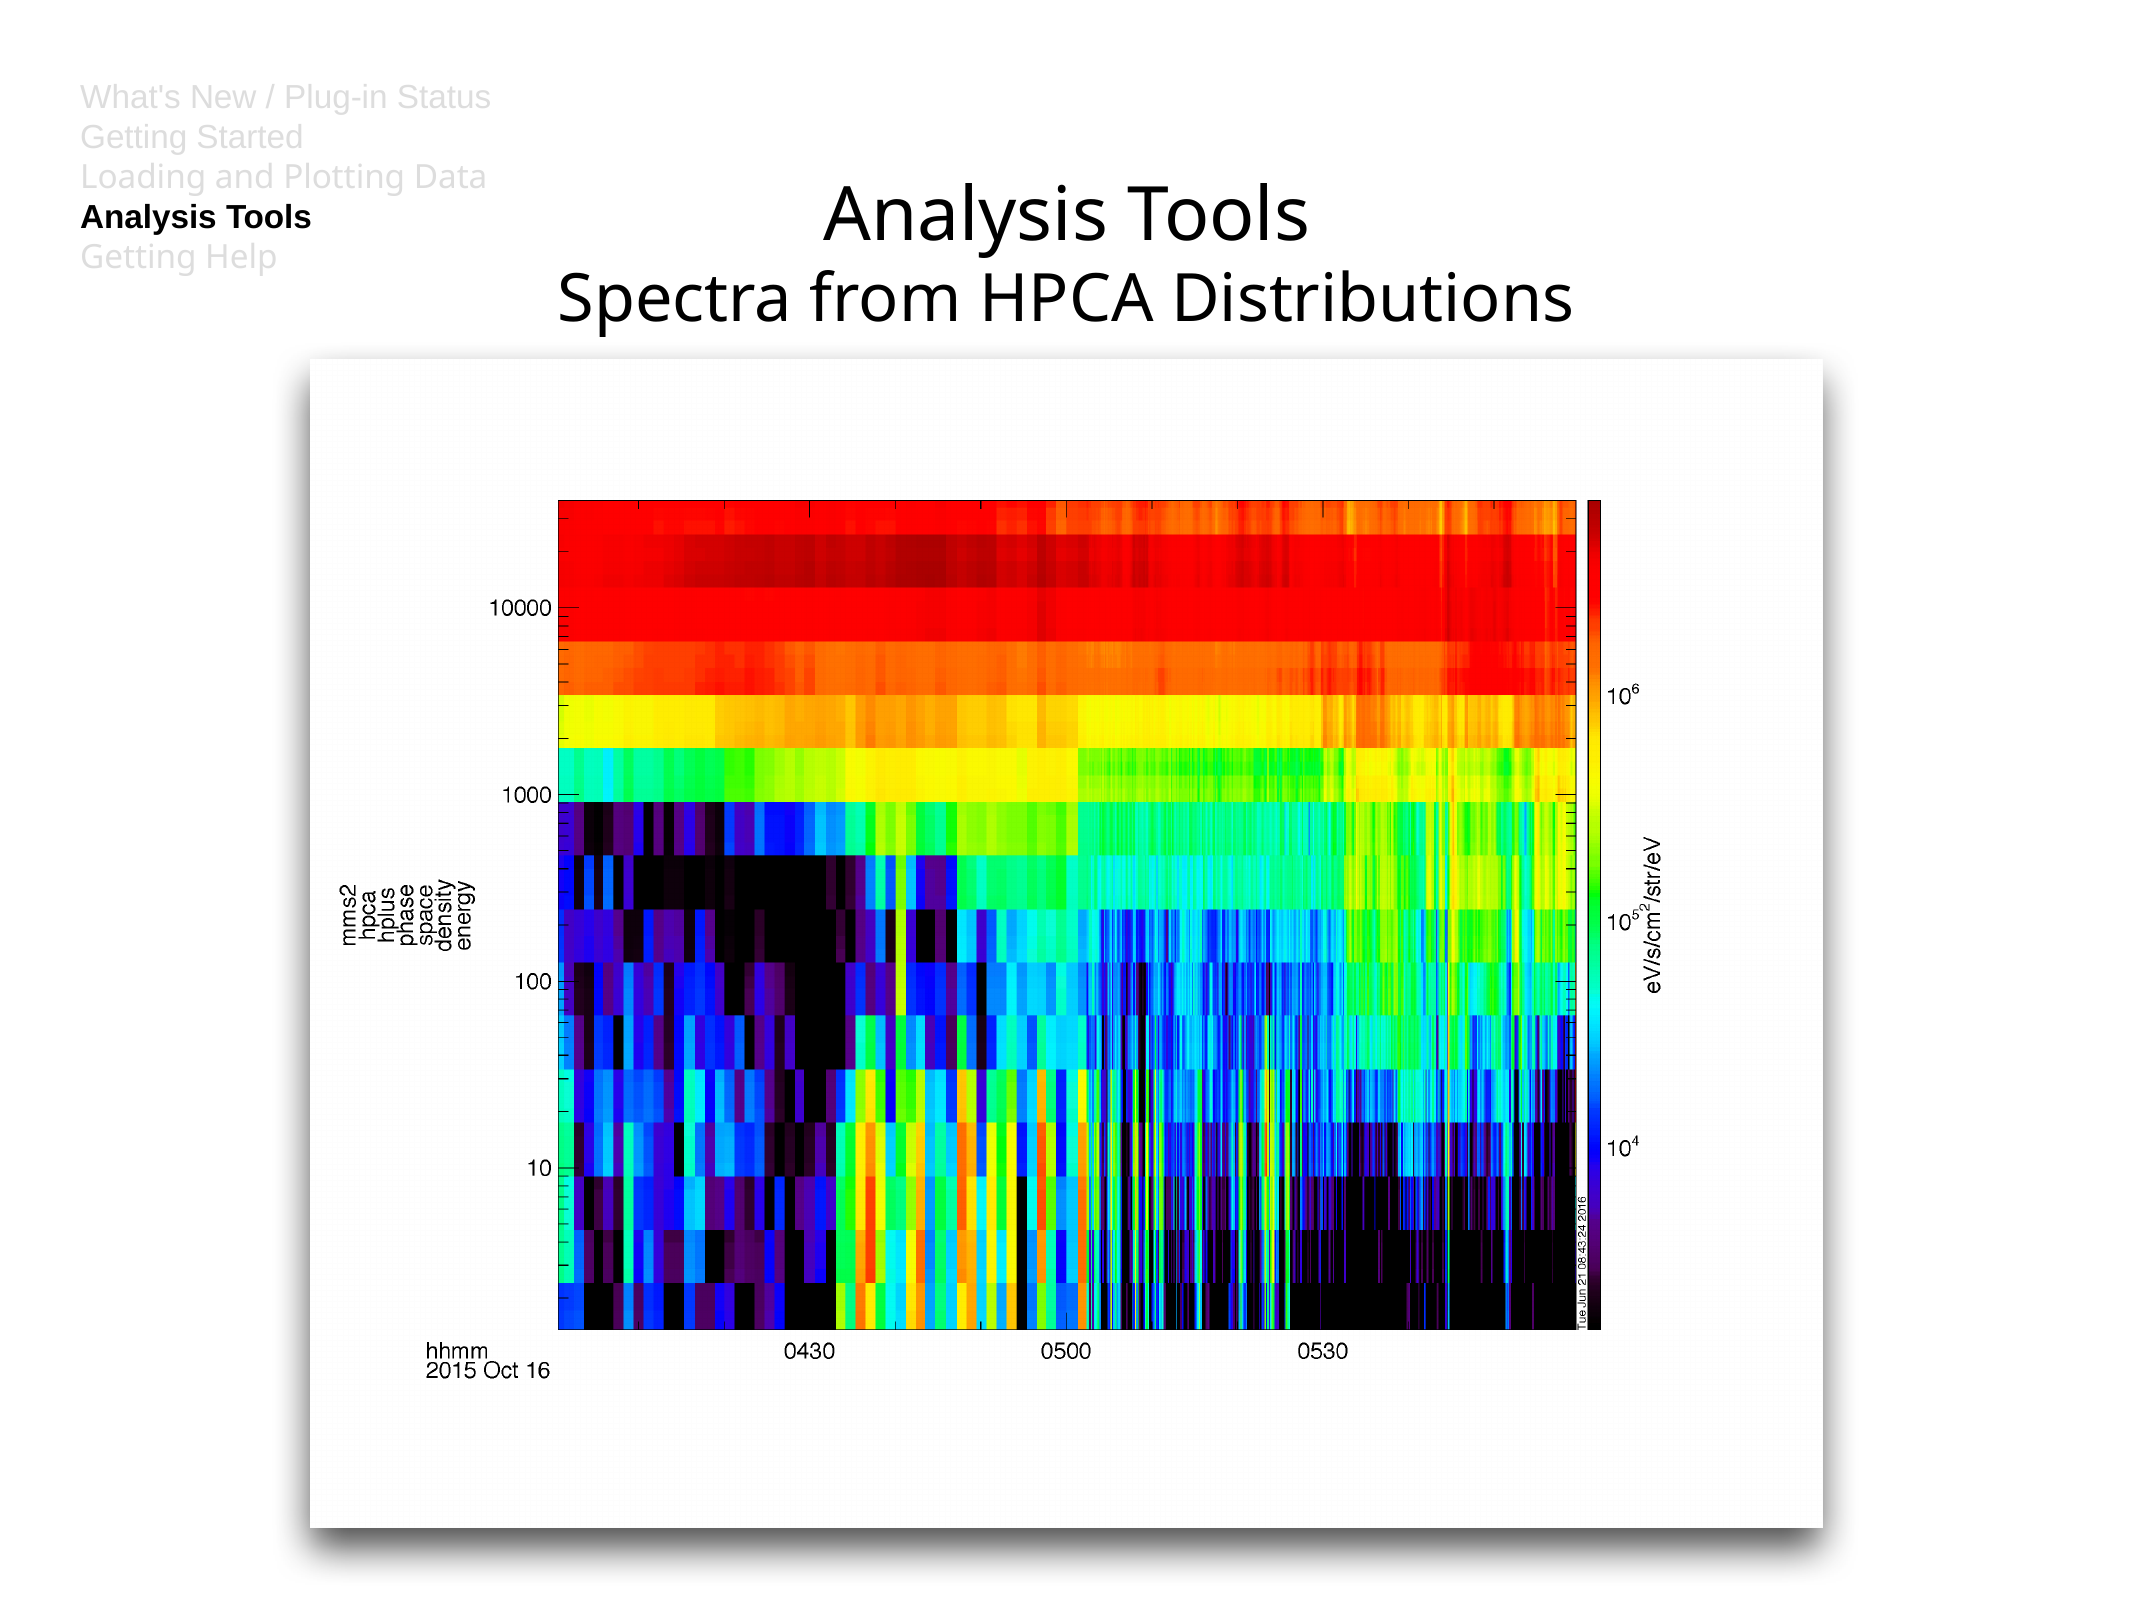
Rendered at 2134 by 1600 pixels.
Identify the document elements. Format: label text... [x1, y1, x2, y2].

text_box What's New / Plug-in Status Getting Started Loading and Plotting Data Analysis Tools Getting Help [71, 66, 501, 284]
title Analysis Tools Spectra from HPCA Distributions [155, 72, 1978, 428]
picture [310, 359, 1823, 1528]
